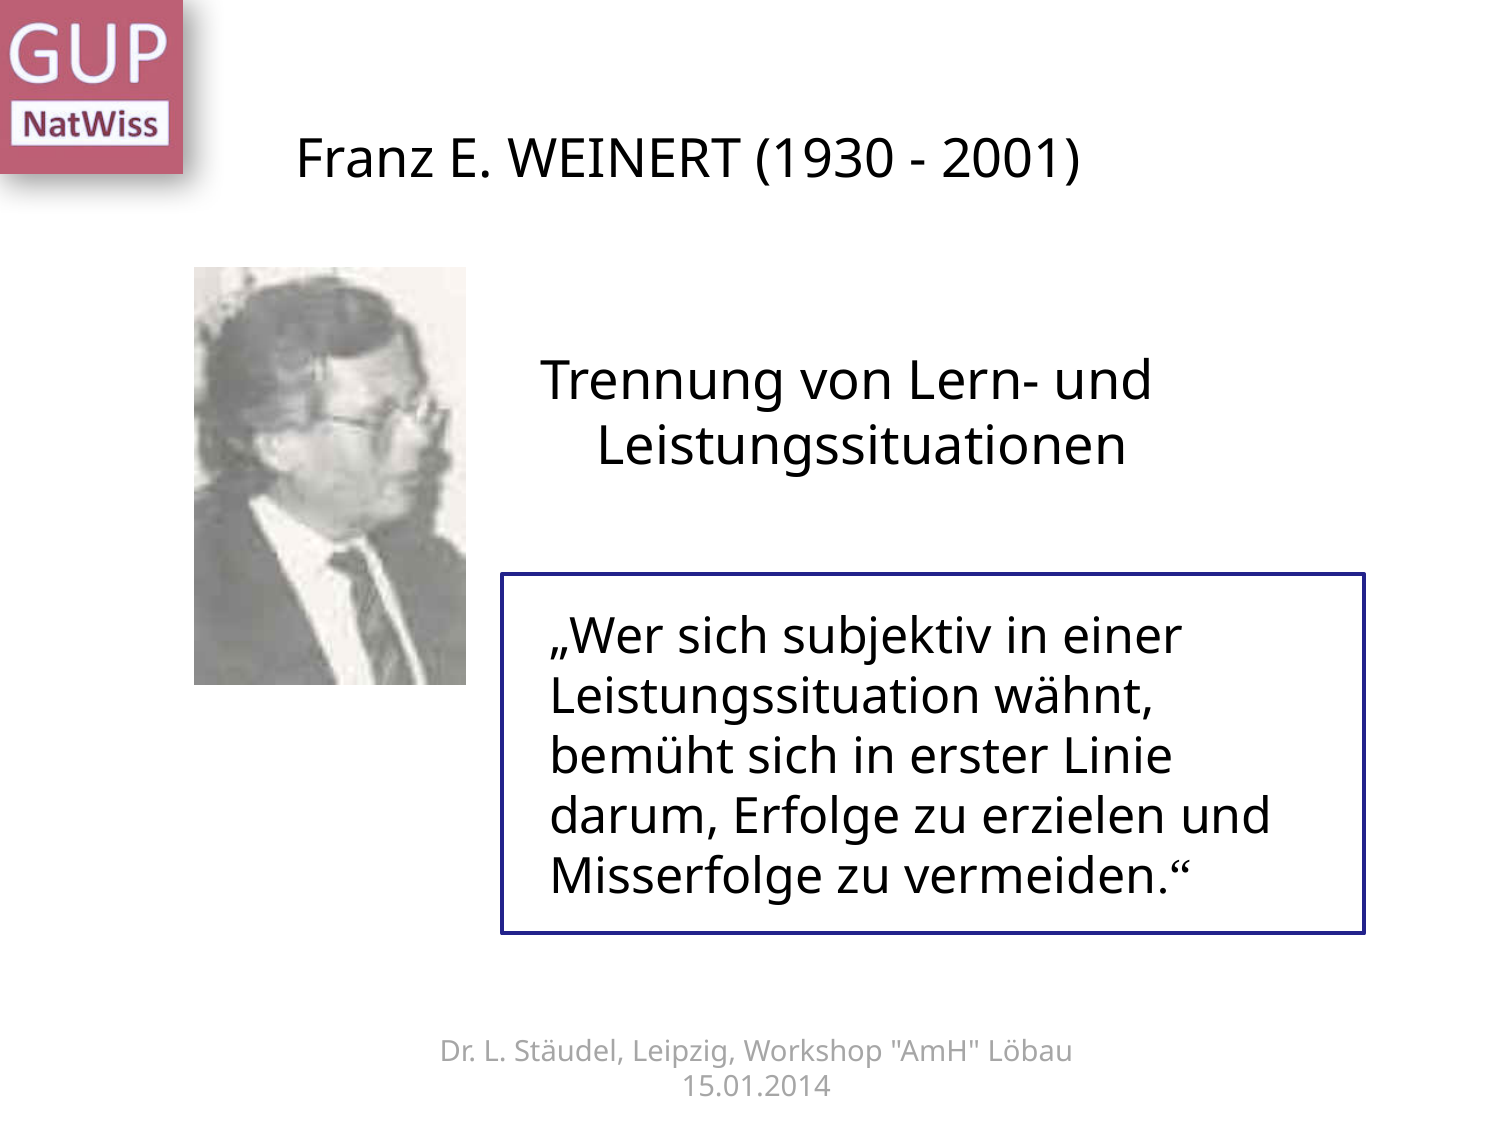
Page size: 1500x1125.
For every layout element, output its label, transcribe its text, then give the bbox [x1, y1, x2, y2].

list Trennung von Lern- und Leistungssituationen [524, 337, 1401, 492]
footer Dr. L. Stäudel, Leipzig, Workshop "AmH" Löbau 15.01.2014 [371, 1024, 1142, 1101]
picture [0, 0, 184, 175]
text_box „Wer sich subjektiv in einer Leistungssituation wähnt, bemüht sich in erster Linie darum, Erfolge zu erzielen und Misserfolge zu vermeiden.“ [501, 574, 1365, 934]
title Franz E. WEINERT (1930 - 2001) [120, 62, 1259, 251]
picture [194, 266, 466, 685]
